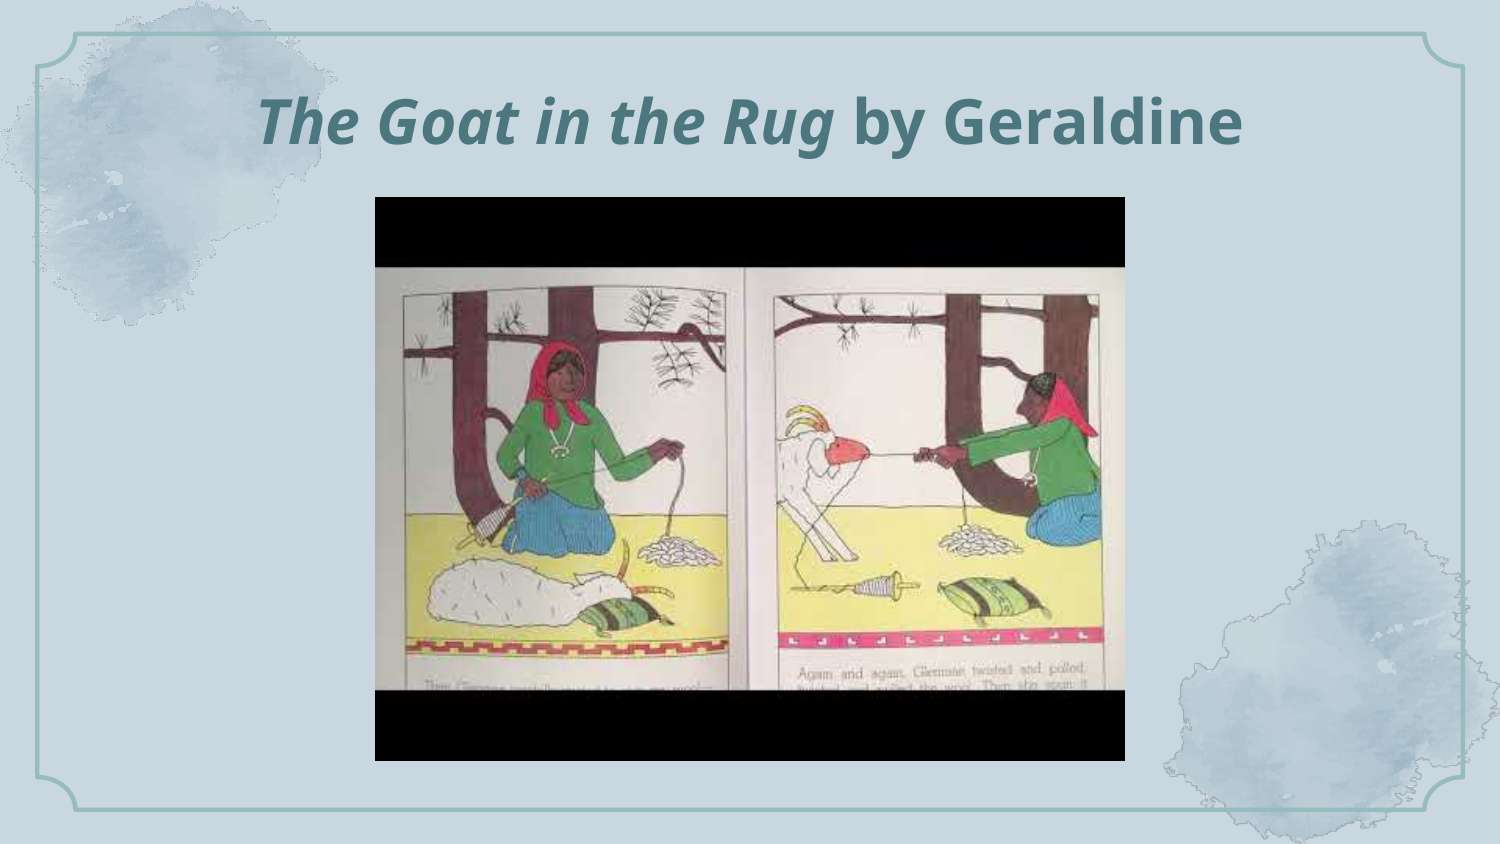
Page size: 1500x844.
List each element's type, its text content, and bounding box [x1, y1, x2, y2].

title The Goat in the Rug by Geraldine [117, 89, 1383, 150]
picture [374, 197, 1126, 761]
